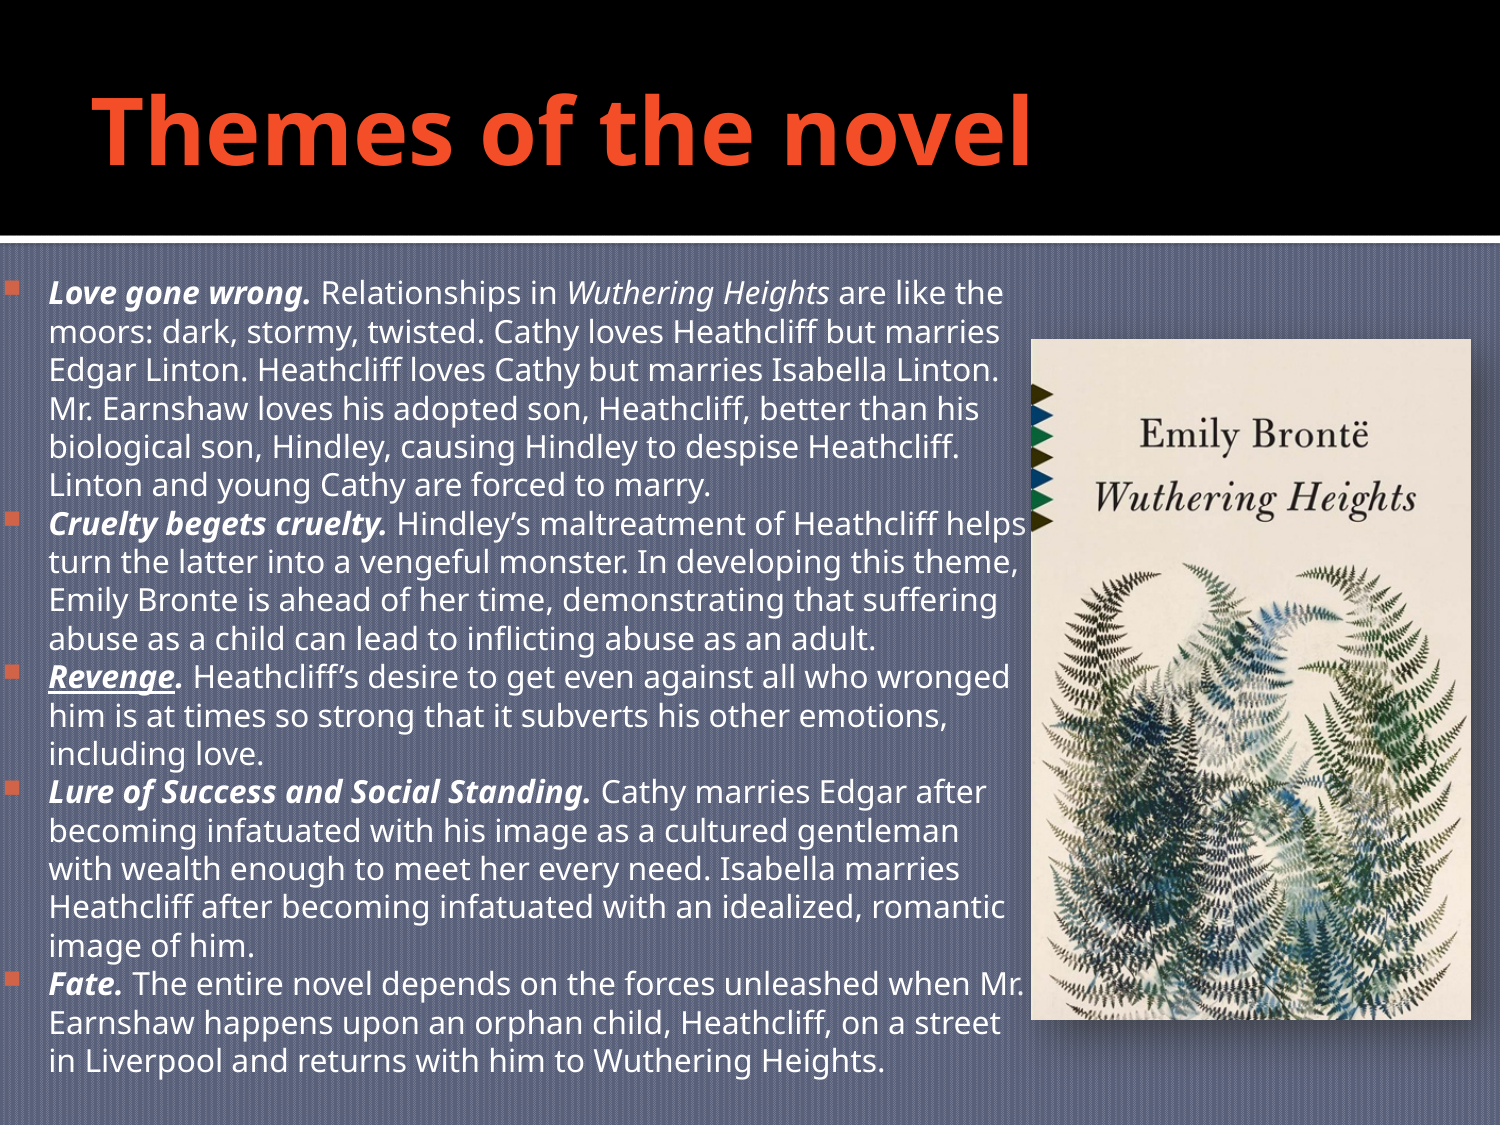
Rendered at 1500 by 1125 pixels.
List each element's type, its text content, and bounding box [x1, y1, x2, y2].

picture [1031, 339, 1471, 1020]
list Love gone wrong. Relationships in Wuthering Heights are like the moors: dark, stormy, twisted. Cathy loves Heathcliff but marries Edgar Linton. Heathcliff loves Cathy but marries Isabella Linton. Mr. Earnshaw loves his adopted son, Heathcliff, better than his biological son, Hindley, causing Hindley to despise Heathcliff. Linton and young Cathy are forced to marry. Cruelty begets cruelty. Hindley’s maltreatment of Heathcliff helps turn the latter into a vengeful monster. In developing this theme, Emily Bronte is ahead of her time, demonstrating that suffering abuse as a child can lead to inflicting abuse as an adult. Revenge. Heathcliff’s desire to get even against all who wronged him is at times so strong that it subverts his other emotions, including love. Lure of Success and Social Standing. Cathy marries Edgar after becoming infatuated with his image as a cultured gentleman with wealth enough to meet her every need. Isabella marries Heathcliff after becoming infatuated with an idealized, romantic image of him. Fate. The entire novel depends on the forces unleashed when Mr. Earnshaw happens upon an orphan child, Heathcliff, on a street in Liverpool and returns with him to Wuthering Heights. [0, 257, 1043, 1125]
title Themes of the novel [75, 25, 1425, 231]
